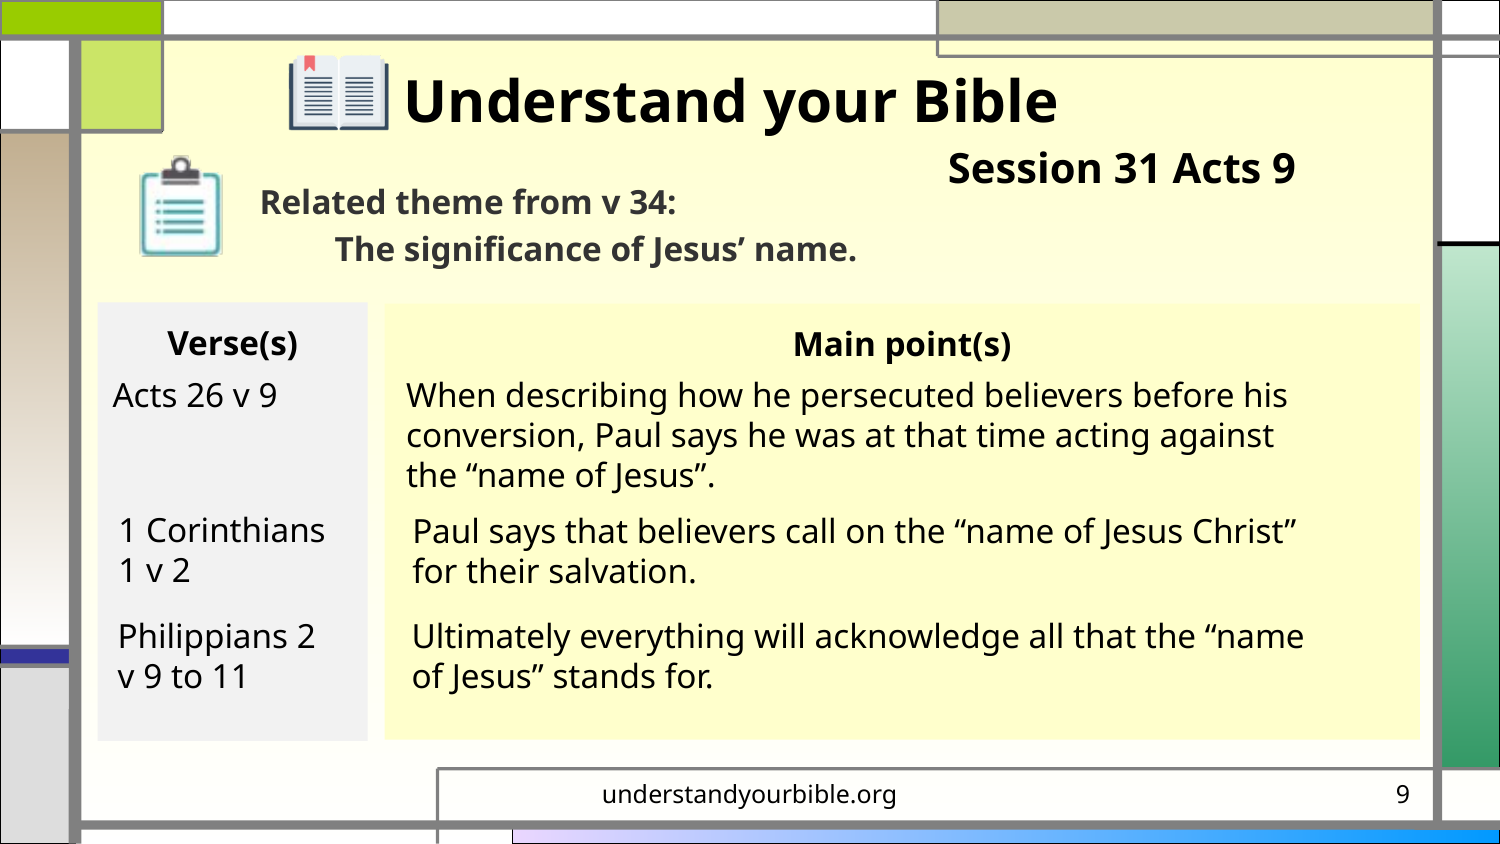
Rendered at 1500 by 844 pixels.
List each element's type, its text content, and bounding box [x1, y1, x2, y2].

text_box Understand your Bible [276, 16, 1187, 173]
text_box Ultimately everything will acknowledge all that the “name of Jesus” stands for. [396, 608, 1347, 703]
text_box Related theme from v 34: The significance of Jesus’ name. [244, 173, 1347, 292]
text_box Verse(s) [97, 302, 368, 741]
text_box Main point(s) [384, 303, 1420, 740]
text_box Session 31 Acts 9 [820, 141, 1424, 242]
footer understandyourbible.org [512, 770, 988, 818]
picture [280, 47, 395, 138]
text_box Philippians 2 v 9 to 11 [102, 607, 338, 703]
slide_number 9 [1074, 770, 1425, 818]
text_box Acts 26 v 9 [97, 366, 325, 422]
text_box Paul says that believers call on the “name of Jesus Christ” for their salvation. [397, 502, 1347, 598]
text_box When describing how he persecuted believers before his conversion, Paul says he was at that time acting against the “name of Jesus”. [391, 366, 1341, 502]
text_box 1 Corinthians 1 v 2 [103, 501, 349, 597]
picture [134, 149, 227, 263]
